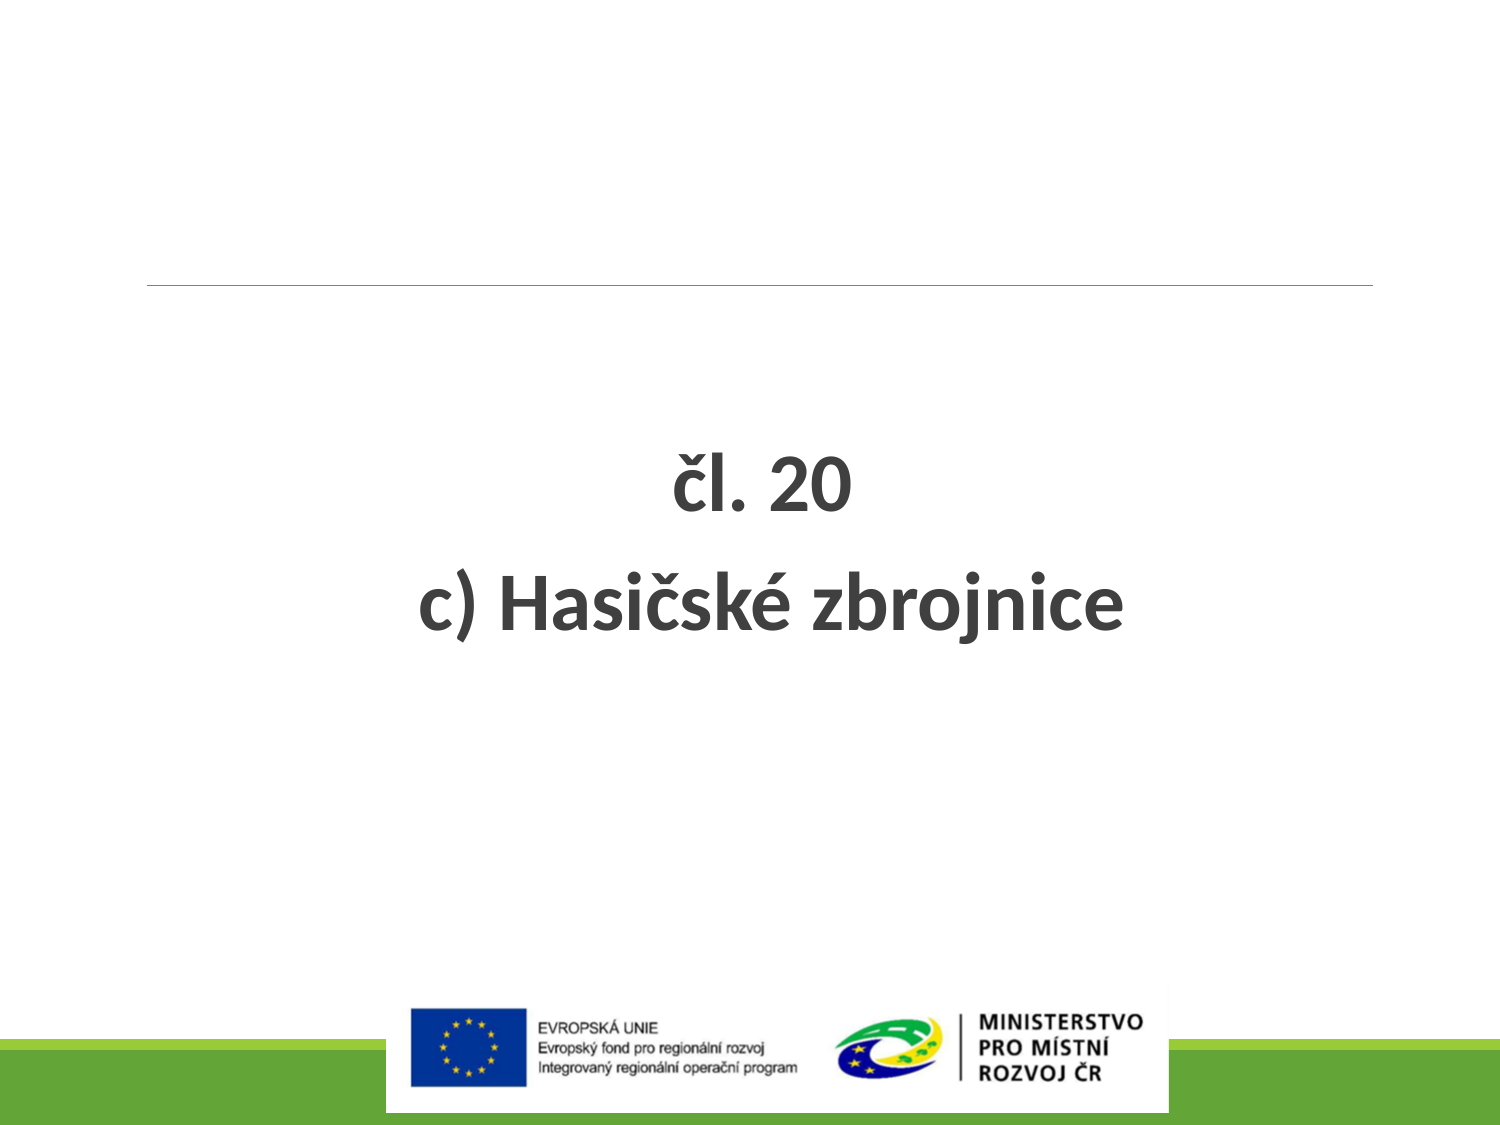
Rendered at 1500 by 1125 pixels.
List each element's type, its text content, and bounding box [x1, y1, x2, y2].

picture [386, 981, 1170, 1113]
list čl. 20 c) Hasičské zbrojnice [135, 302, 1373, 963]
